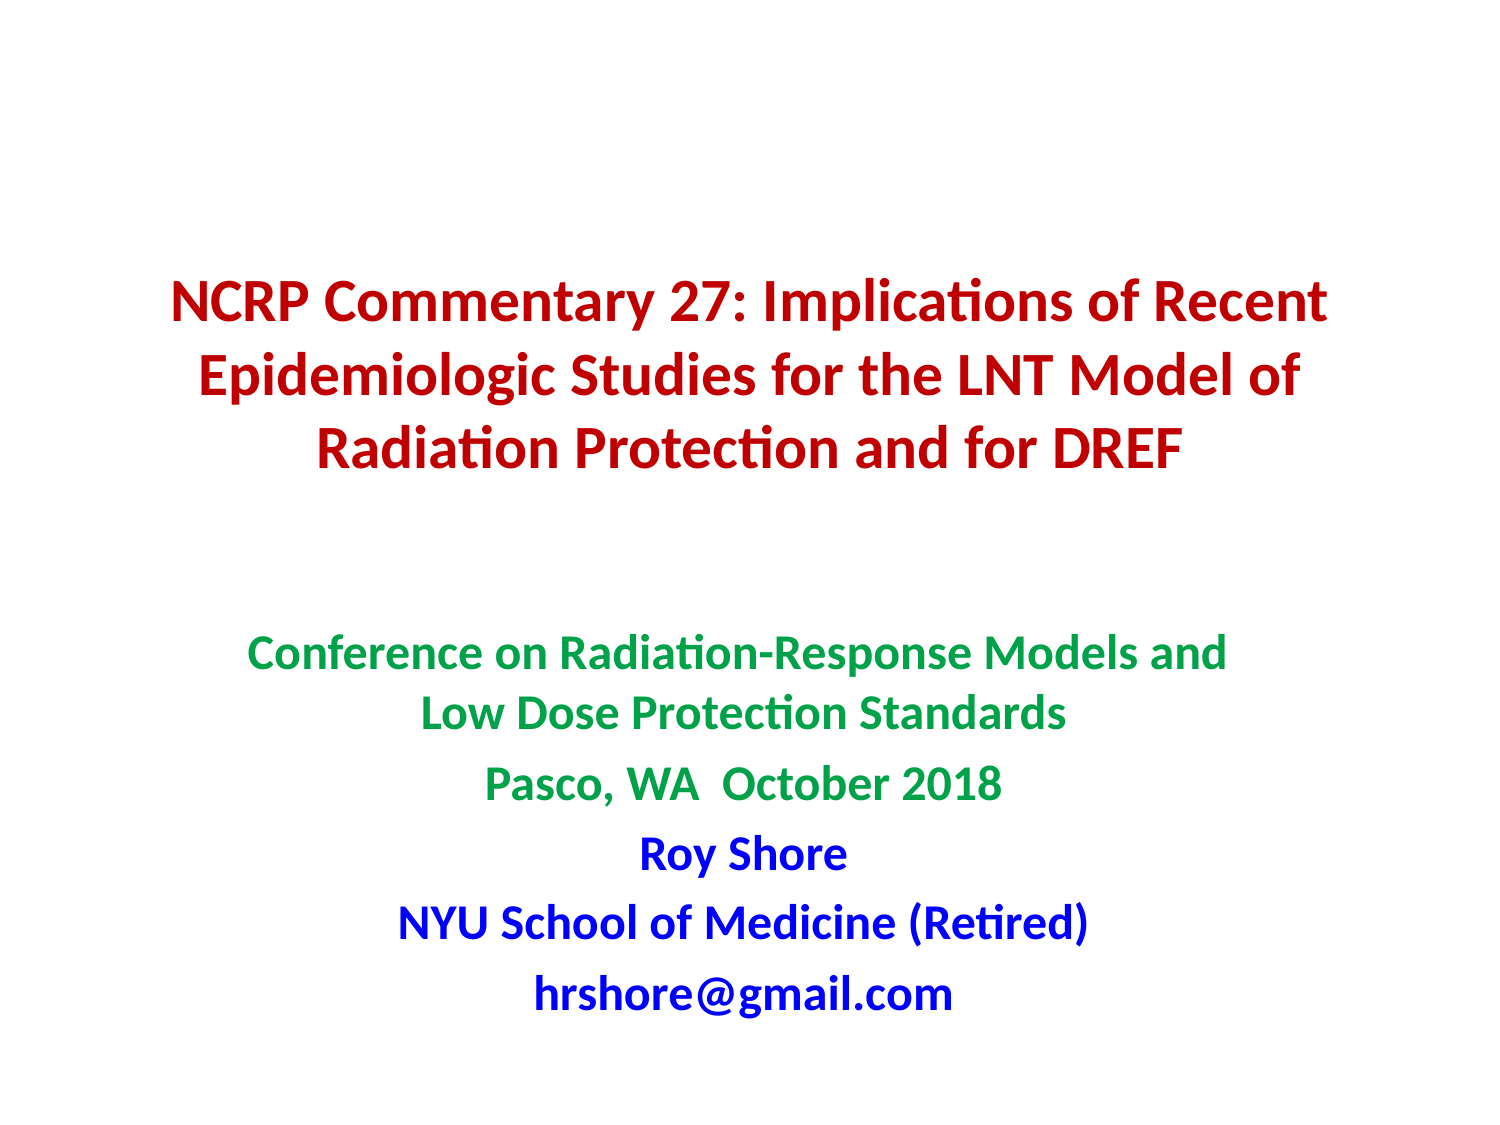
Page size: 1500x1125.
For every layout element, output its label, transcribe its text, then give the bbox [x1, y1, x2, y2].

subtitle Conference on Radiation-Response Models and Low Dose Protection Standards Pasco, WA October 2018 Roy Shore NYU School of Medicine (Retired) hrshore@gmail.com [125, 612, 1363, 963]
title NCRP Commentary 27: Implications of Recent Epidemiologic Studies for the LNT Model of Radiation Protection and for DREF [112, 249, 1388, 492]
